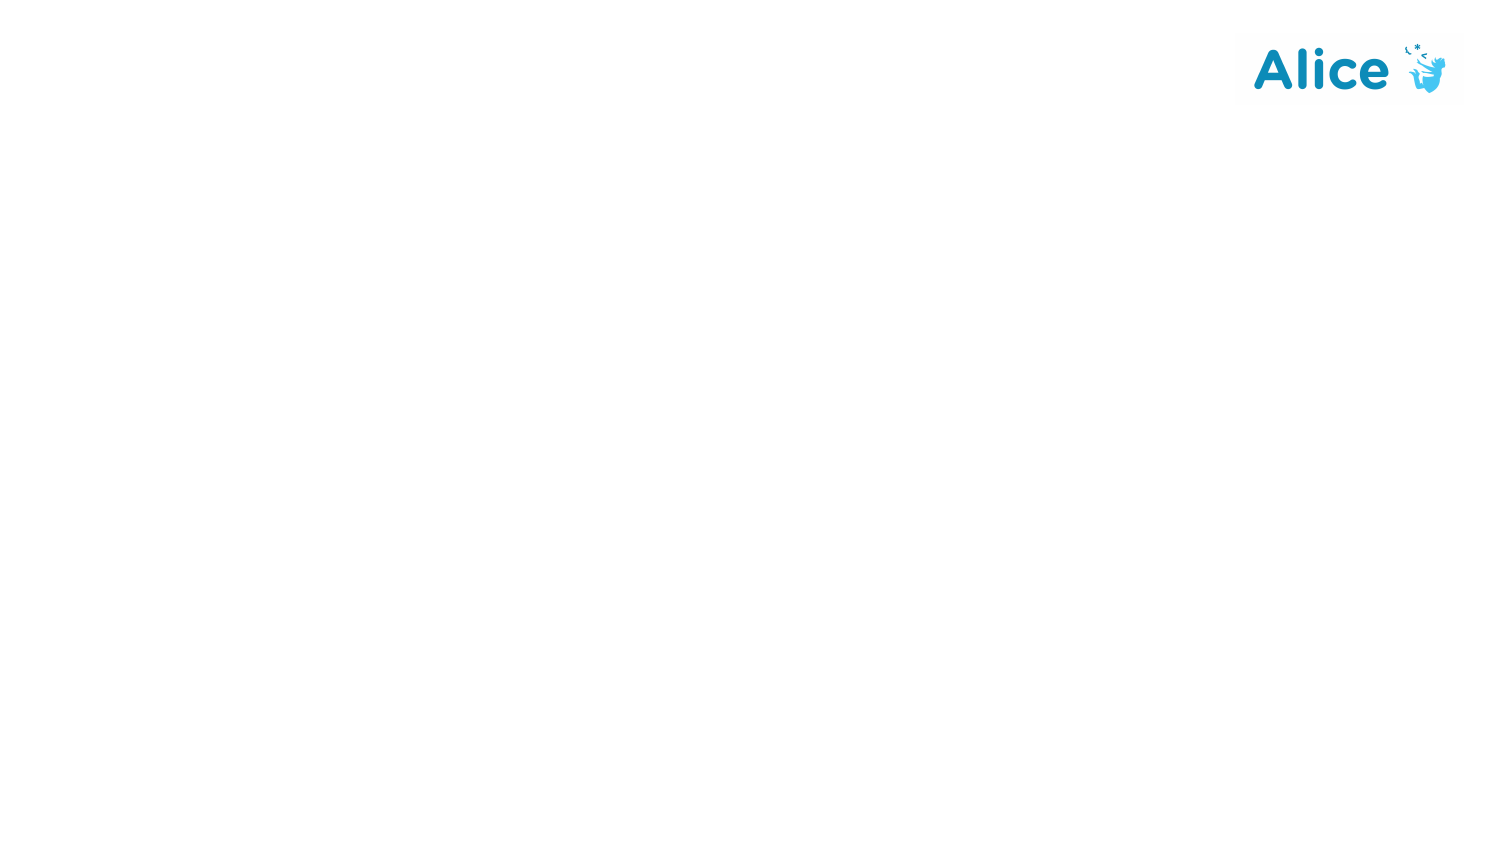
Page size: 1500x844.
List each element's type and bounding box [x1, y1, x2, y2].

picture [1235, 33, 1464, 105]
